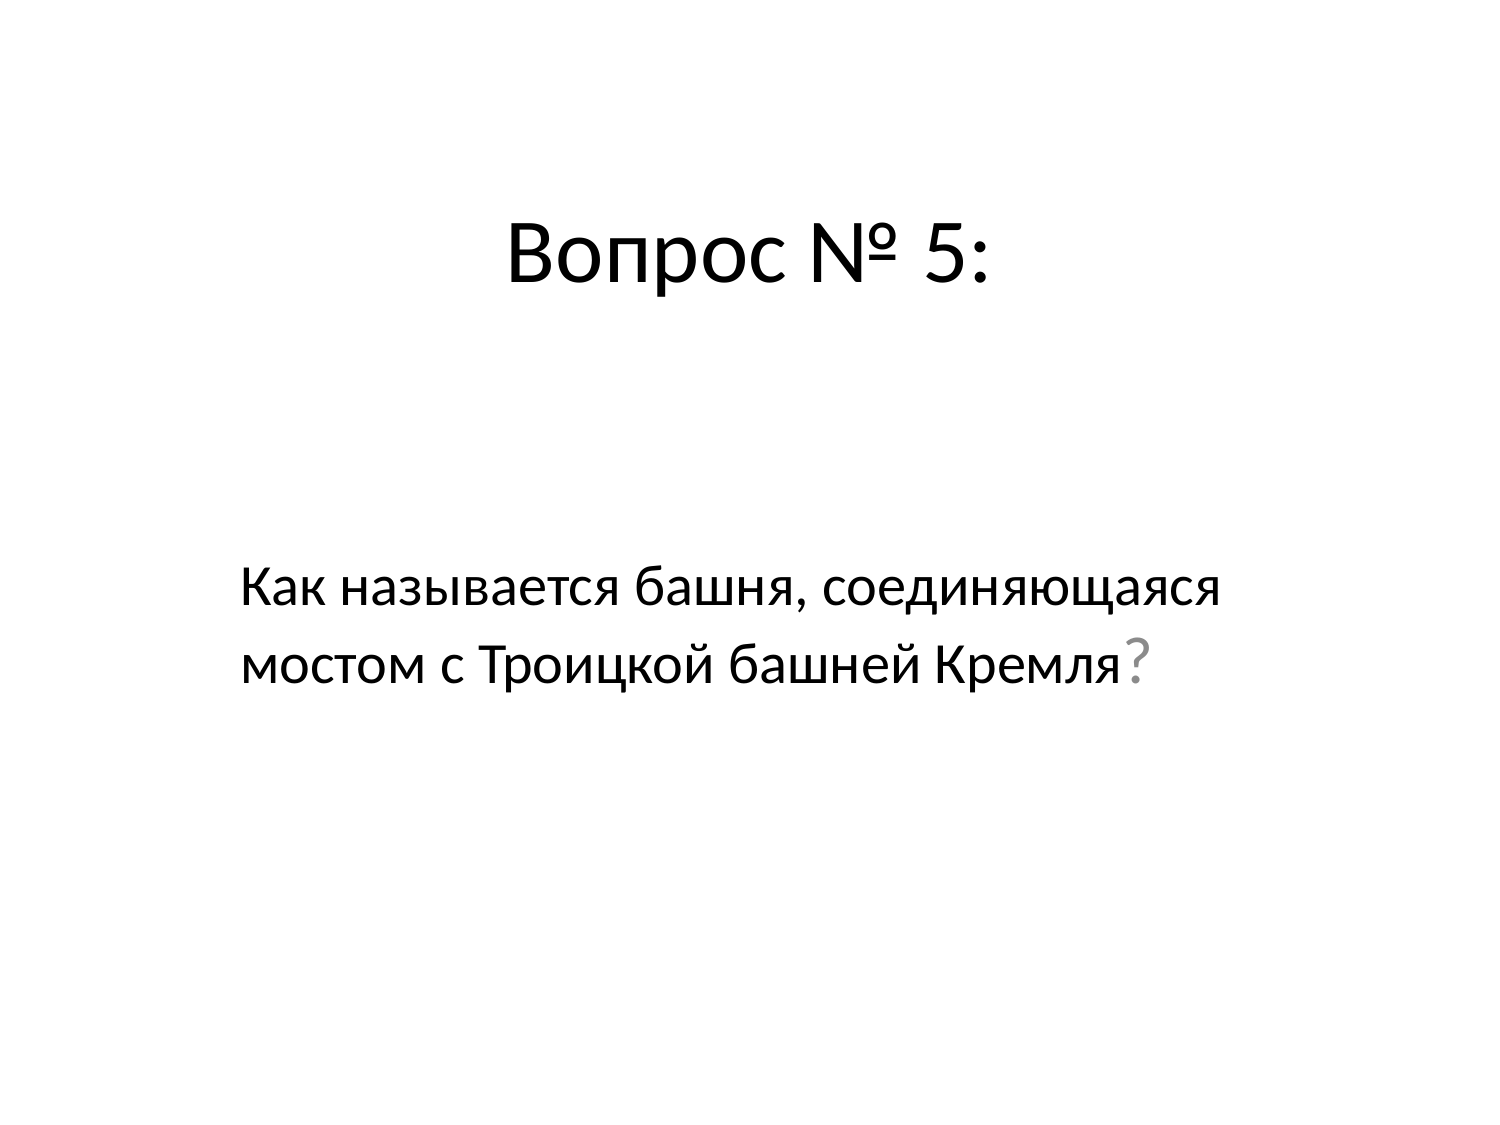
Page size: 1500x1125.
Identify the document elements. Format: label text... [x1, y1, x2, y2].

title Вопрос № 5: [112, 140, 1388, 352]
subtitle Как называется башня, соединяющаяся мостом с Троицкой башней Кремля? [225, 539, 1275, 925]
